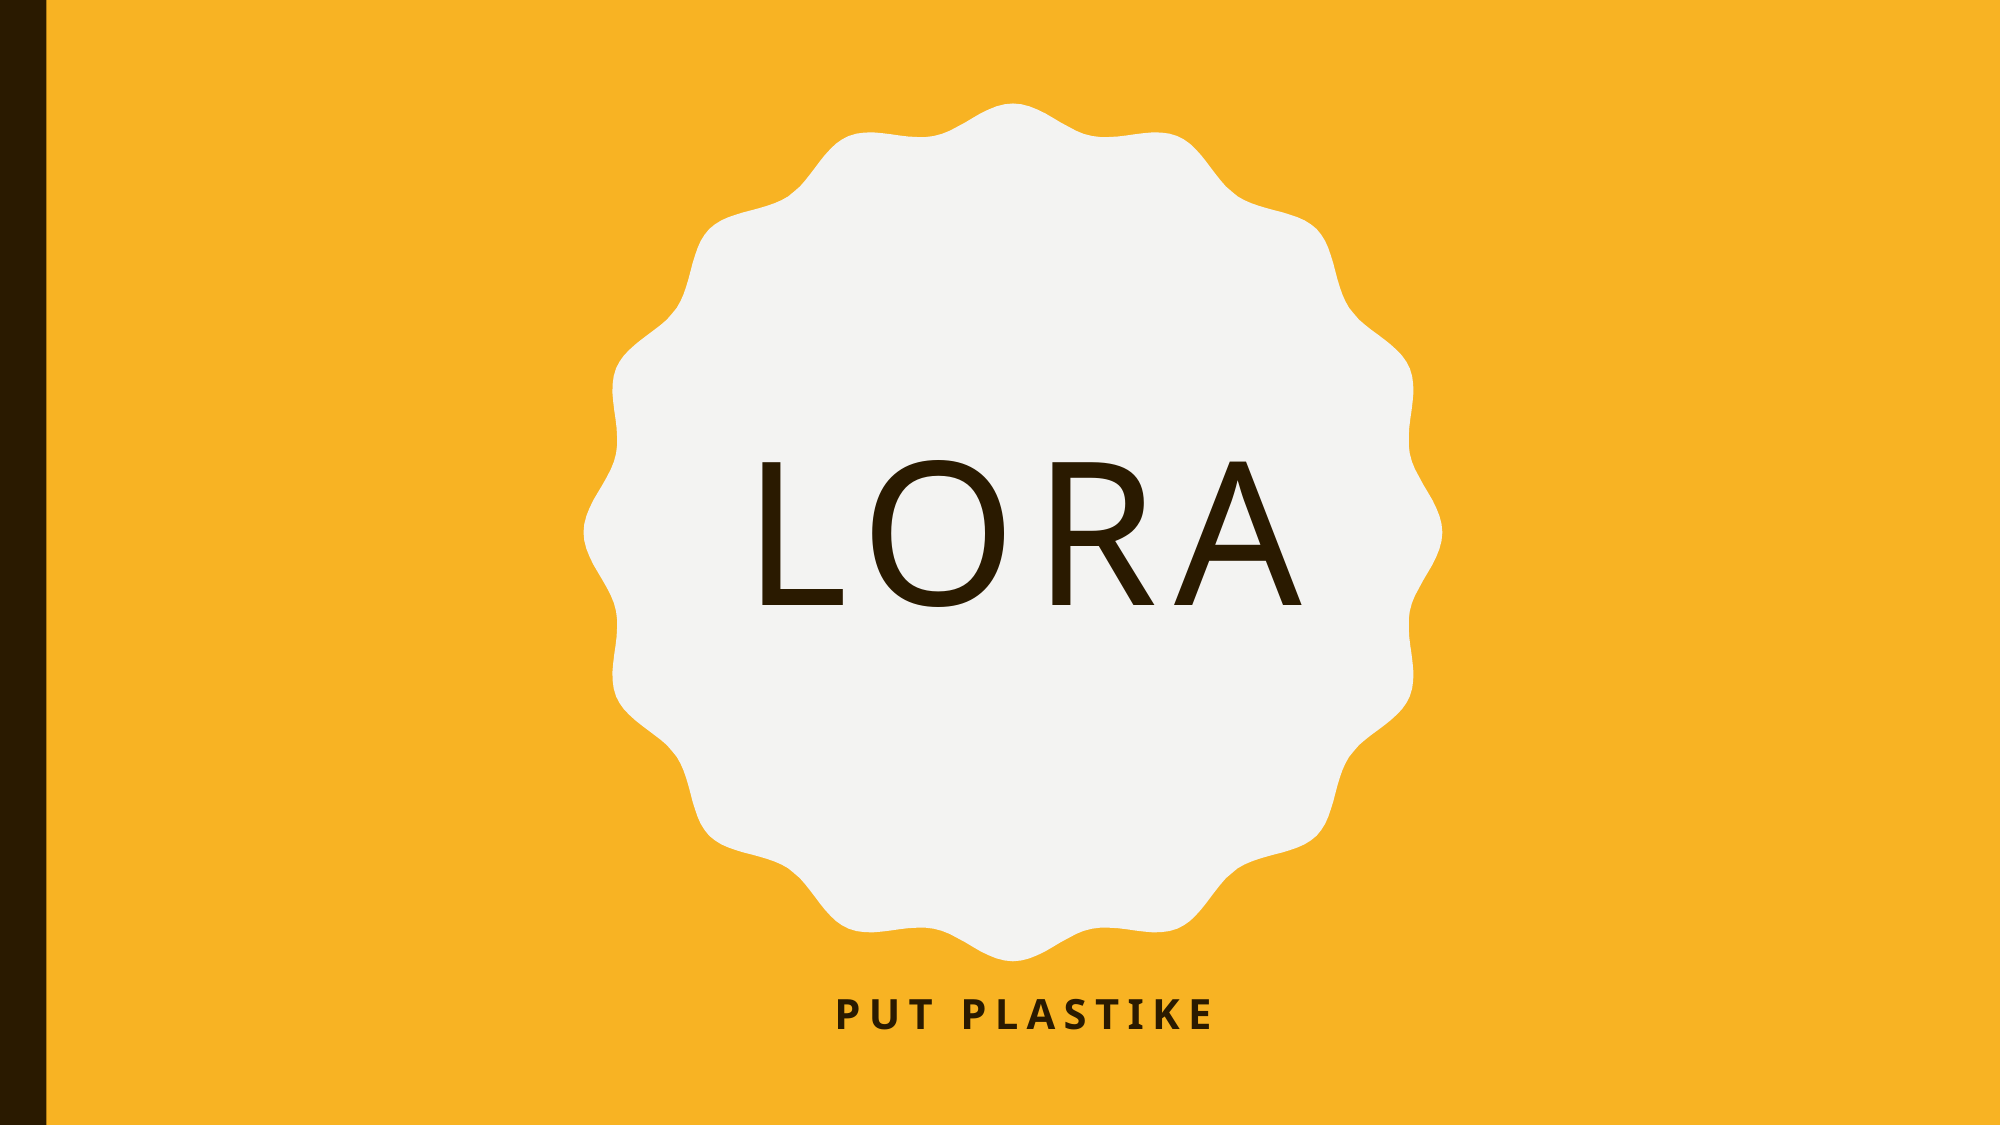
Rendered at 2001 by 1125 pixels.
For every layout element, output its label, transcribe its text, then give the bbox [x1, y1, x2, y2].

subtitle Put plastike [363, 980, 1684, 1103]
title LORA [176, 180, 1870, 902]
